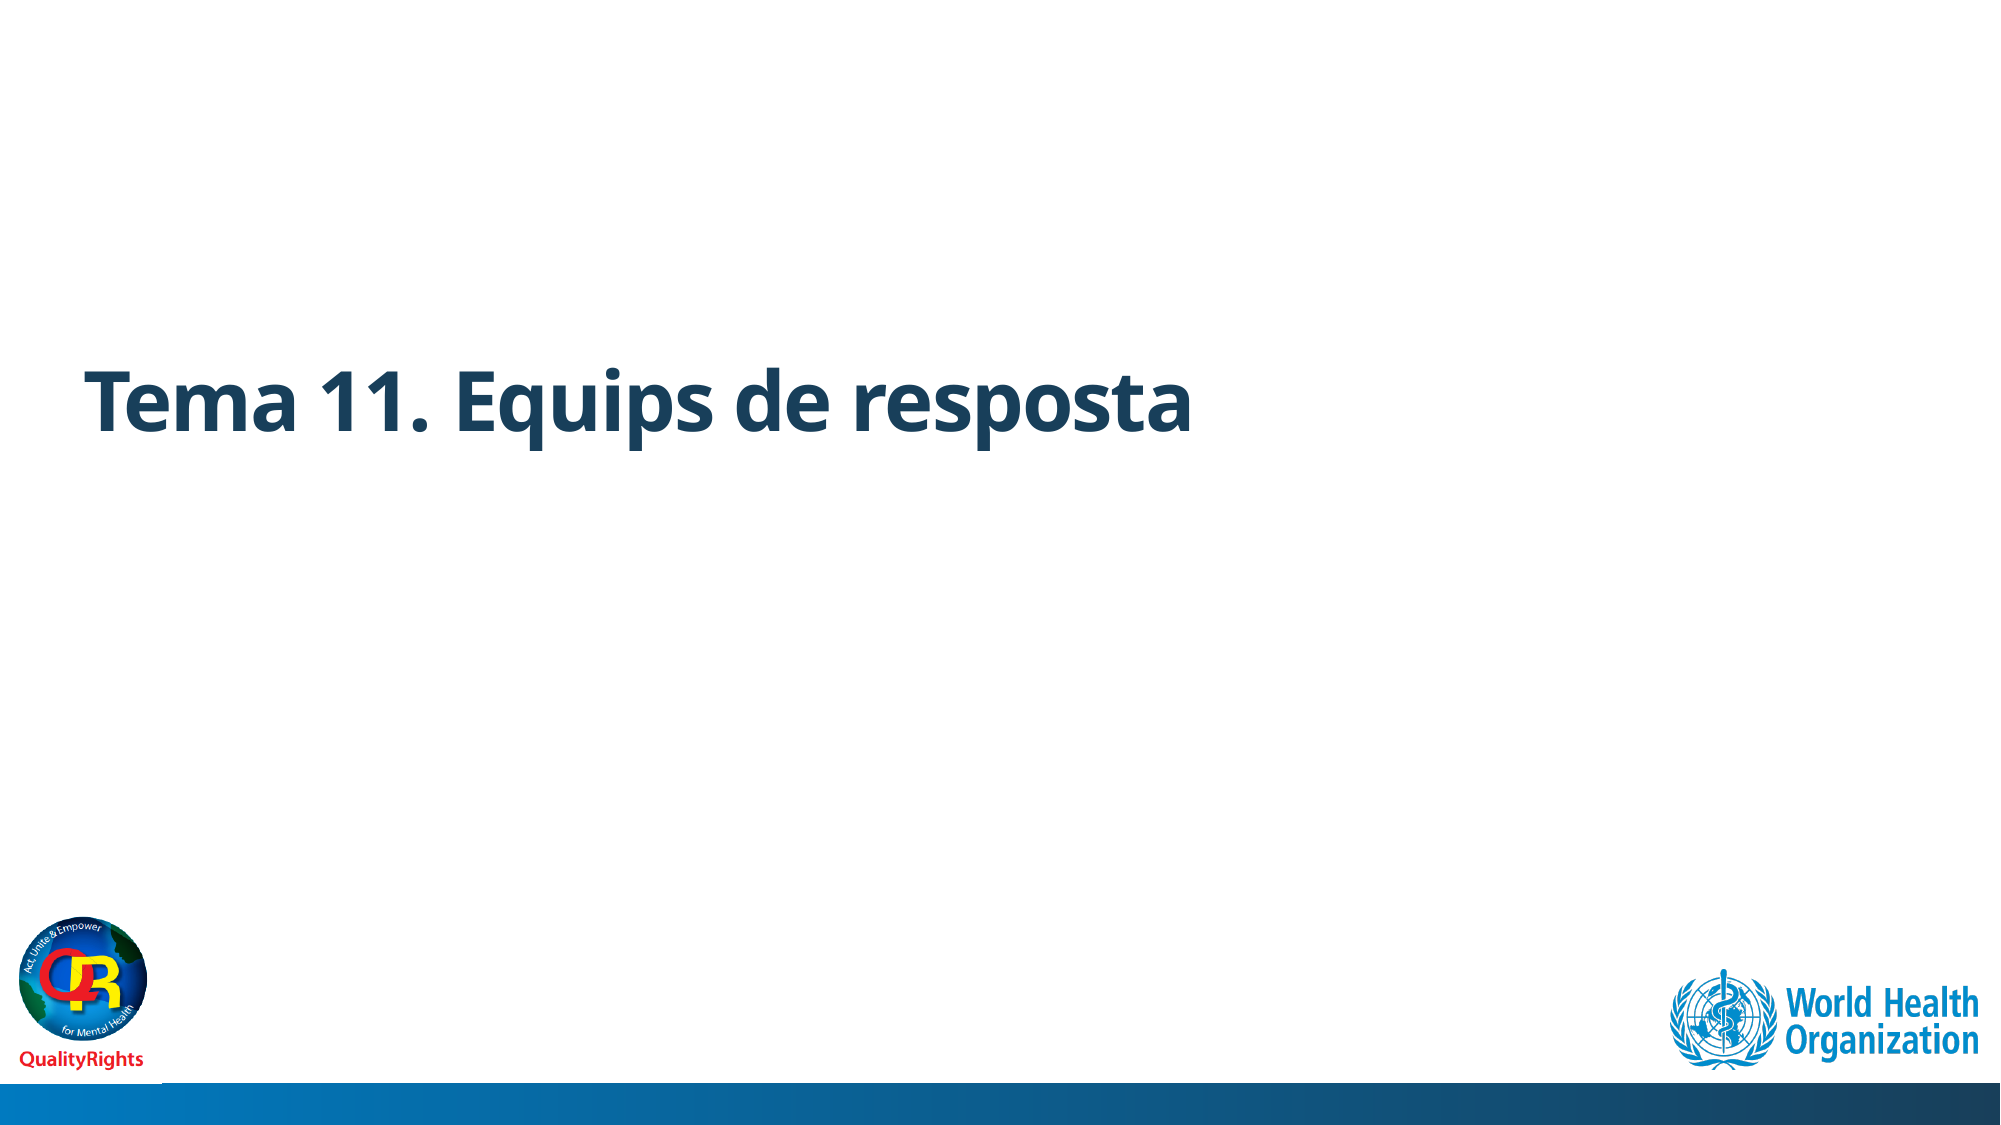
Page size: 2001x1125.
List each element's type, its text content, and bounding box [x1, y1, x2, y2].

picture [1711, 1021, 1722, 1029]
picture [0, 899, 162, 1084]
picture [1725, 1040, 1747, 1054]
picture [1678, 1024, 1682, 1034]
title Tema 11. Equips de resposta [83, 379, 1690, 451]
picture [1670, 1029, 1716, 1070]
picture [1726, 988, 1733, 999]
picture [1716, 1064, 1731, 1070]
picture [1670, 969, 1978, 1070]
